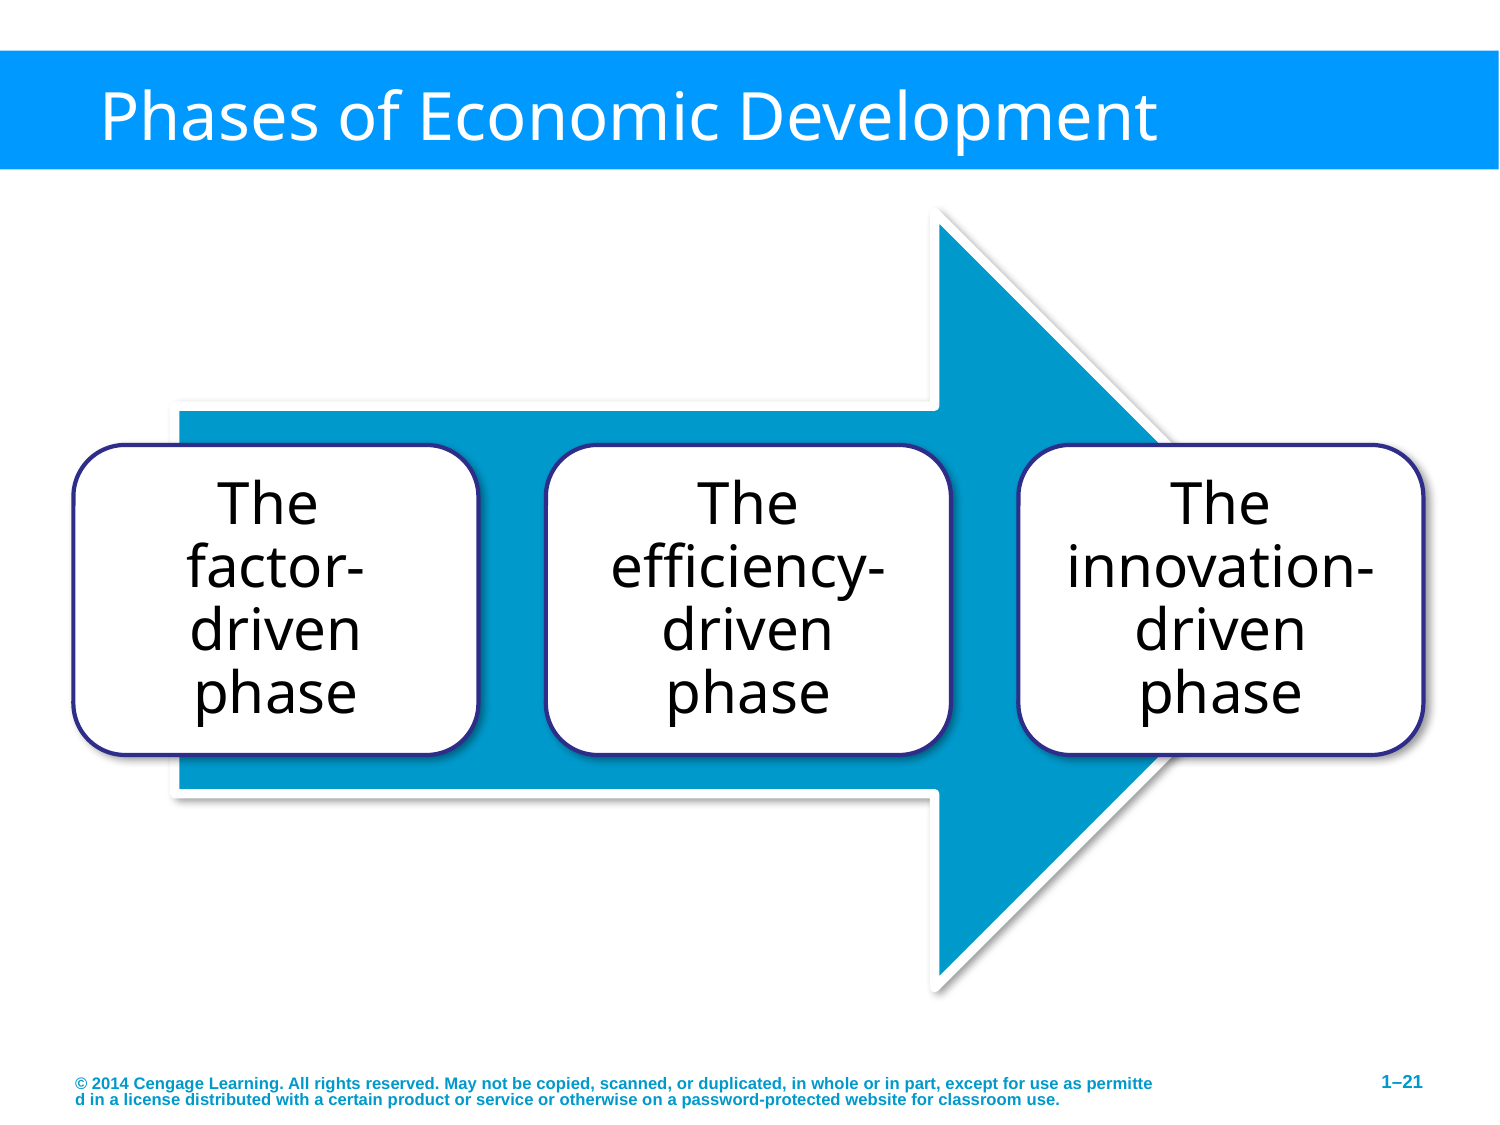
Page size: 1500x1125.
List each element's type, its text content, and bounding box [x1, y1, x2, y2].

footer © 2014 Cengage Learning. All rights reserved. May not be copied, scanned, or duplicated, in whole or in part, except for use as permitted in a license distributed with a certain product or service or otherwise on a password-protected website for classroom use. [75, 1037, 1163, 1100]
slide_number 1–21 [1210, 1062, 1424, 1100]
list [73, 212, 1424, 988]
title Phases of Economic Development [0, 50, 1499, 170]
